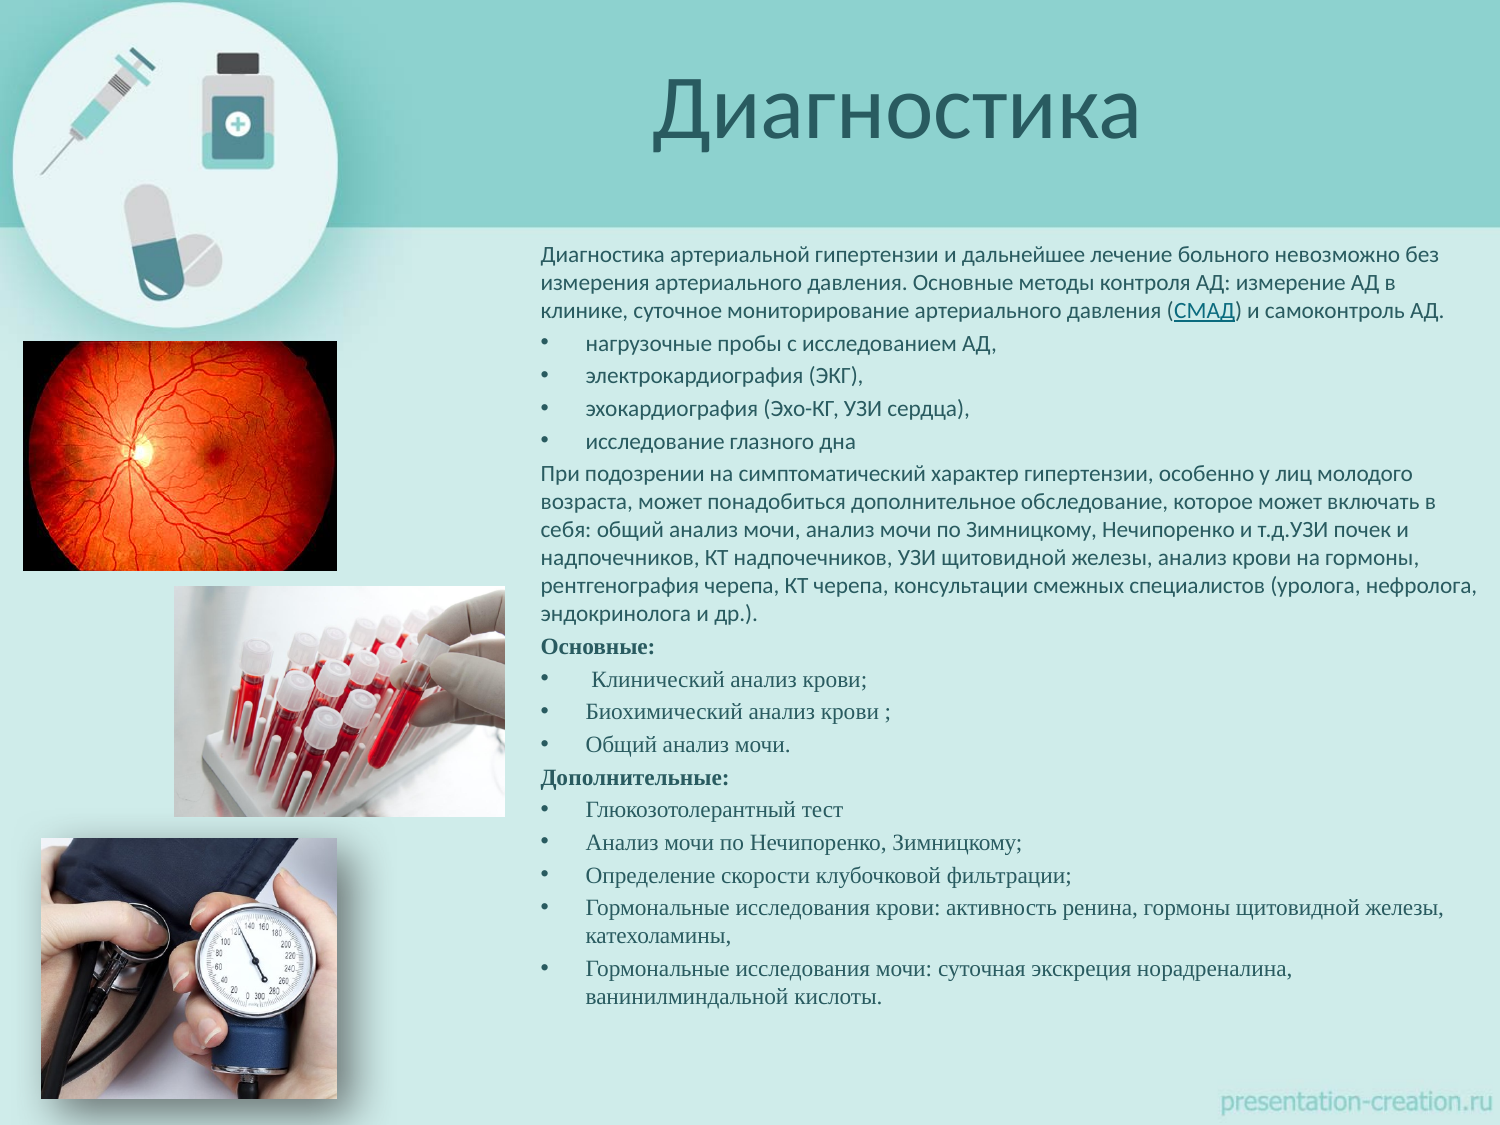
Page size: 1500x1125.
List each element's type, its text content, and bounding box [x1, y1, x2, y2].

picture [0, 0, 1500, 1125]
list Диагностика артериальной гипертензии и дальнейшее лечение больного невозможно без измерения артериального давления. Основные методы контроля АД: измерение АД в клинике, суточное мониторирование артериального давления (СМАД) и самоконтроль АД. нагрузочные пробы с исследованием АД, электрокардиография (ЭКГ), эхокардиография (Эхо-КГ, УЗИ сердца), исследование глазного дна При подозрении на симптоматический характер гипертензии, особенно у лиц молодого возраста, может понадобиться дополнительное обследование, которое может включать в себя: общий анализ мочи, анализ мочи по Зимницкому, Нечипоренко и т.д.УЗИ почек и надпочечников, КТ надпочечников, УЗИ щитовидной железы, анализ крови на гормоны, рентгенография черепа, КТ черепа, консультации смежных специалистов (уролога, нефролога, эндокринолога и др.). Основные: Клинический анализ крови; Биохимический анализ крови ; Общий анализ мочи. Дополнительные: Глюкозотолерантный тест Анализ мочи по Нечипоренко, Зимницкому; Определение скорости клубочковой фильтрации; Гормональные исследования крови: активность ренина, гормоны щитовидной железы, катехоламины, Гормональные исследования мочи: суточная экскреция норадреналина, ванинилминдальной кислоты. [525, 231, 1500, 1083]
title Диагностика [324, 8, 1471, 196]
